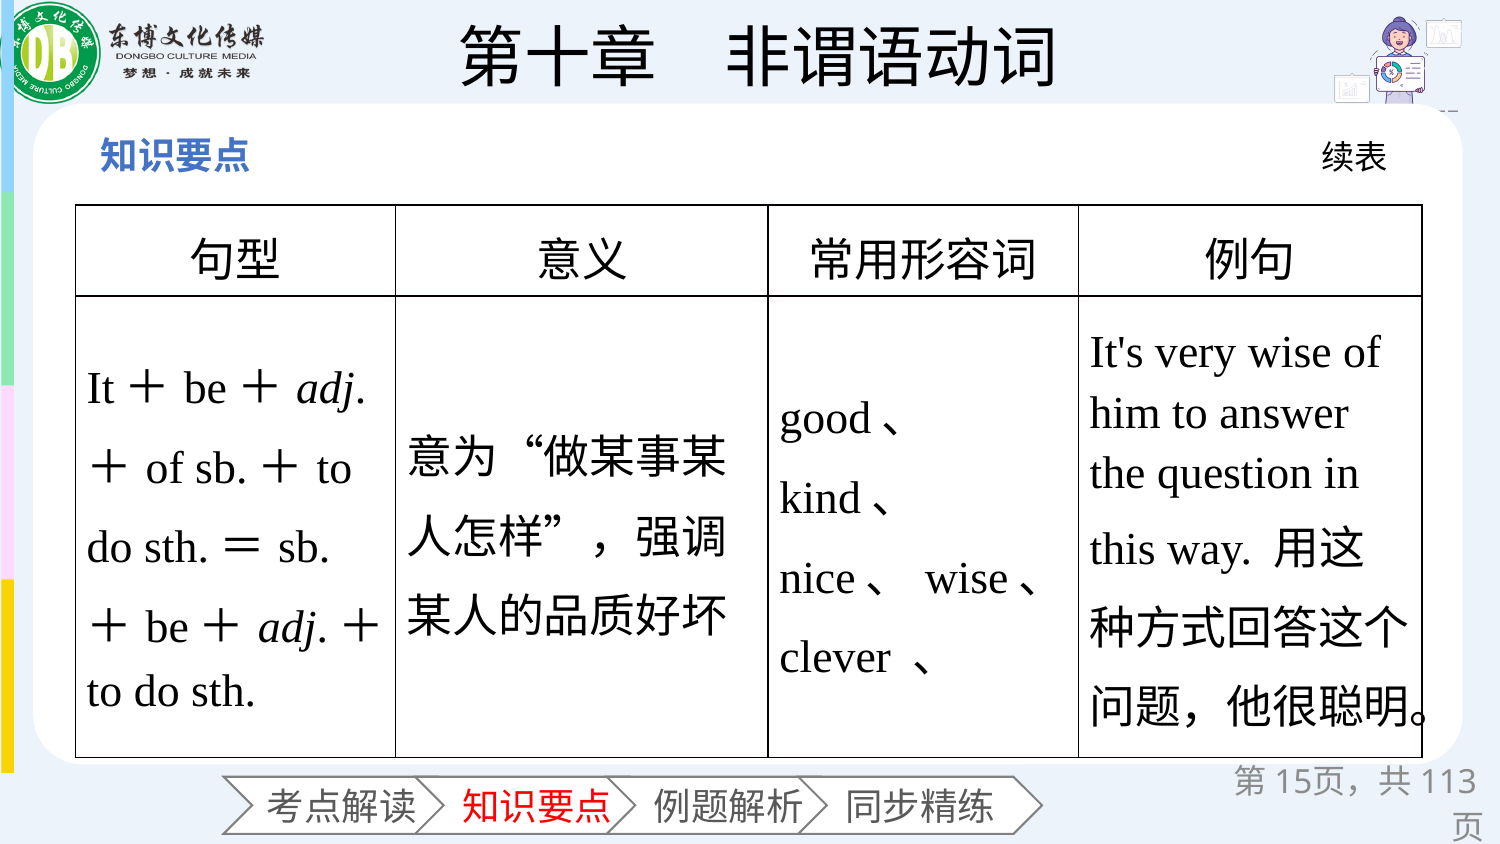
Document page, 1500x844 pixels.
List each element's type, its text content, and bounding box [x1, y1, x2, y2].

table_header 意义 [396, 206, 767, 295]
table_cell 意为“做某事某人怎样”，强调某人的品质好坏 [396, 297, 767, 757]
picture [14, 1, 265, 104]
table_header 例句 [1079, 206, 1421, 295]
table_header 常用形容词 [769, 206, 1078, 295]
picture [1312, 0, 1487, 131]
text_box 续表 [1306, 128, 1422, 169]
slide_number 第页，共113页 [1195, 780, 1500, 826]
table_header 句型 [76, 206, 395, 295]
table_cell It's very wise of him to answer the question in this way. 用这种方式回答这个问题，他很聪明。 [1079, 297, 1421, 757]
table_cell good、 kind、 nice、wise、 clever 、 [769, 297, 1078, 757]
table_cell It＋be＋adj.＋of sb.＋to do sth.＝sb.＋be＋adj.＋to do sth. [76, 297, 395, 757]
